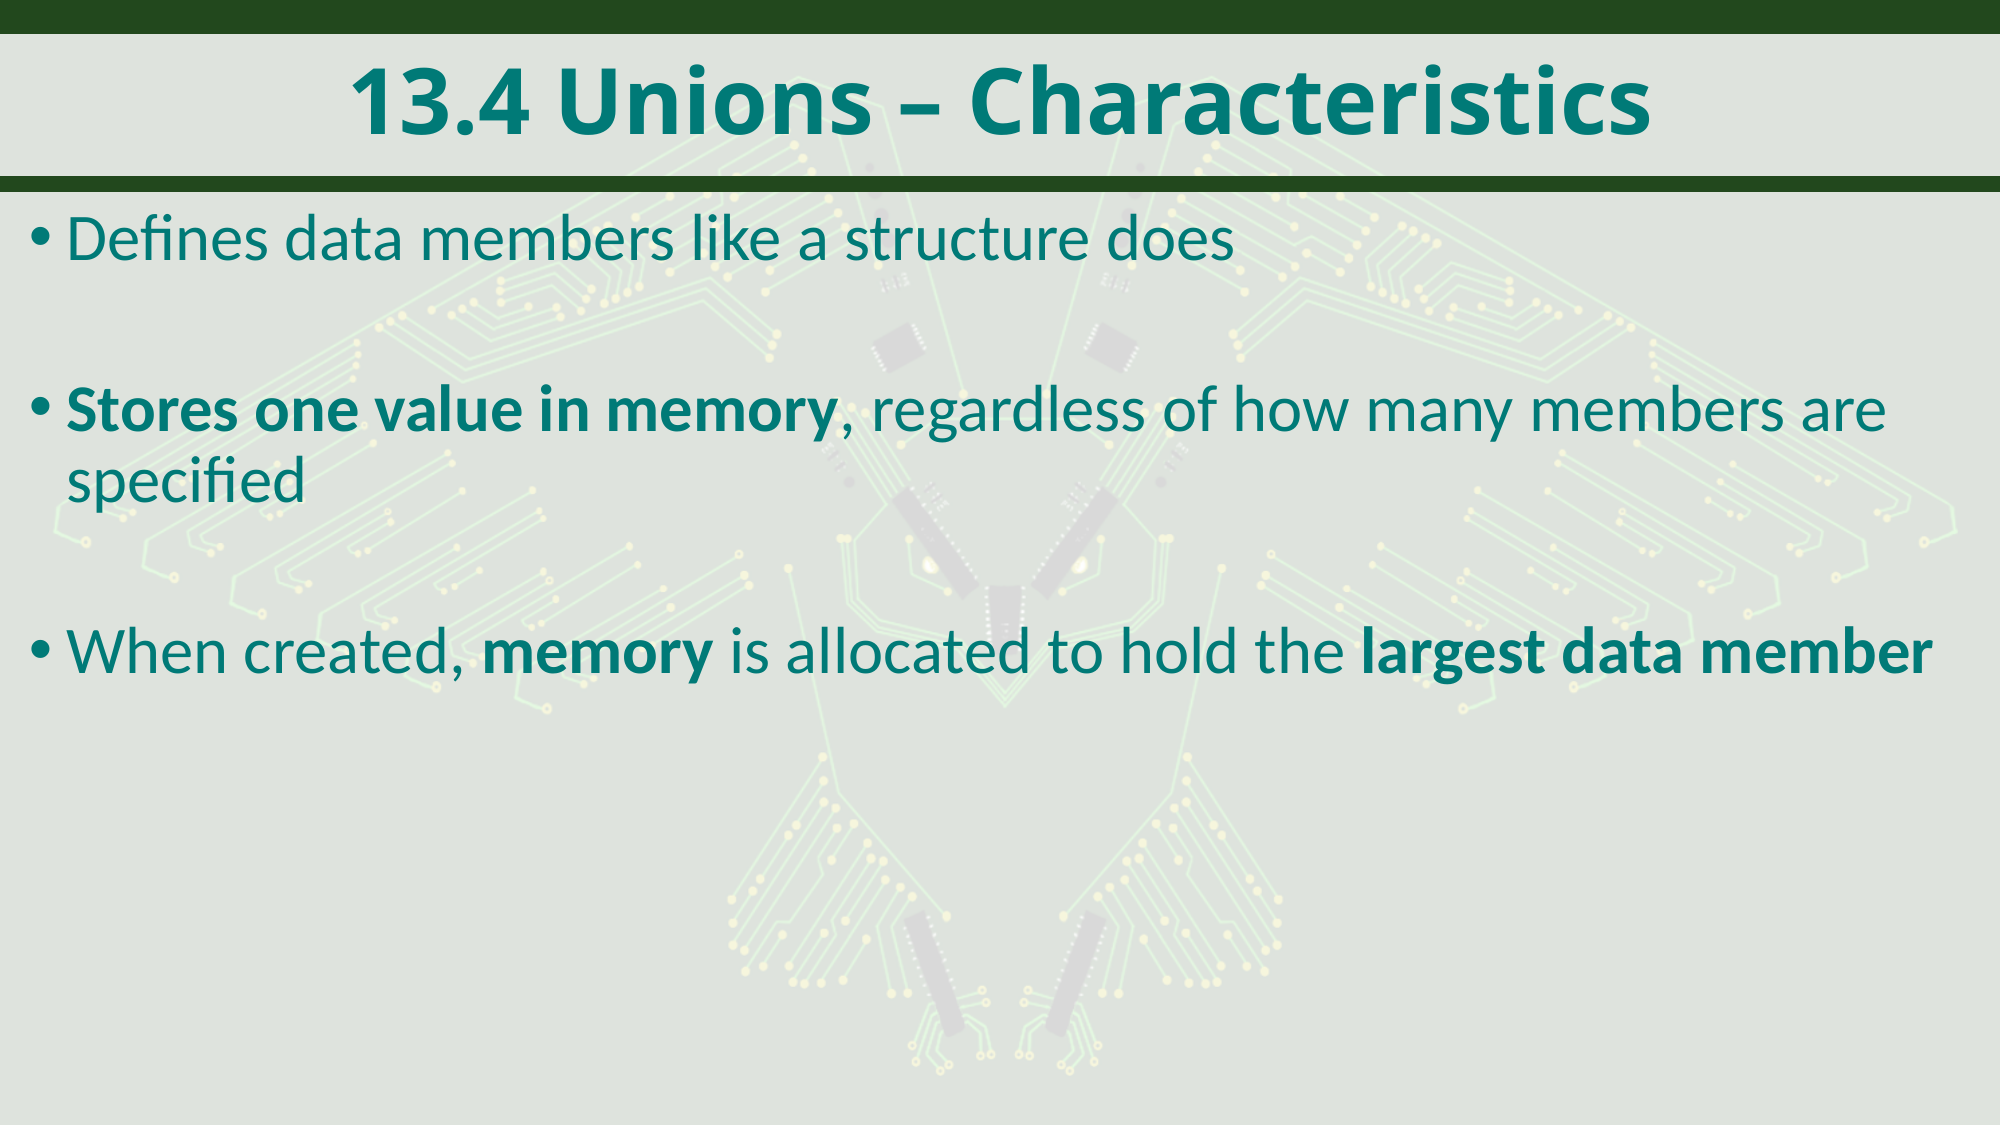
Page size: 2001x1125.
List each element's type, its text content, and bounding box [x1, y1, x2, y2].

title 13.4 Unions – Characteristics [13, 36, 1989, 173]
list Defines data members like a structure does Stores one value in memory, regardless of how many members are specified When created, memory is allocated to hold the largest data member [13, 195, 1989, 1014]
